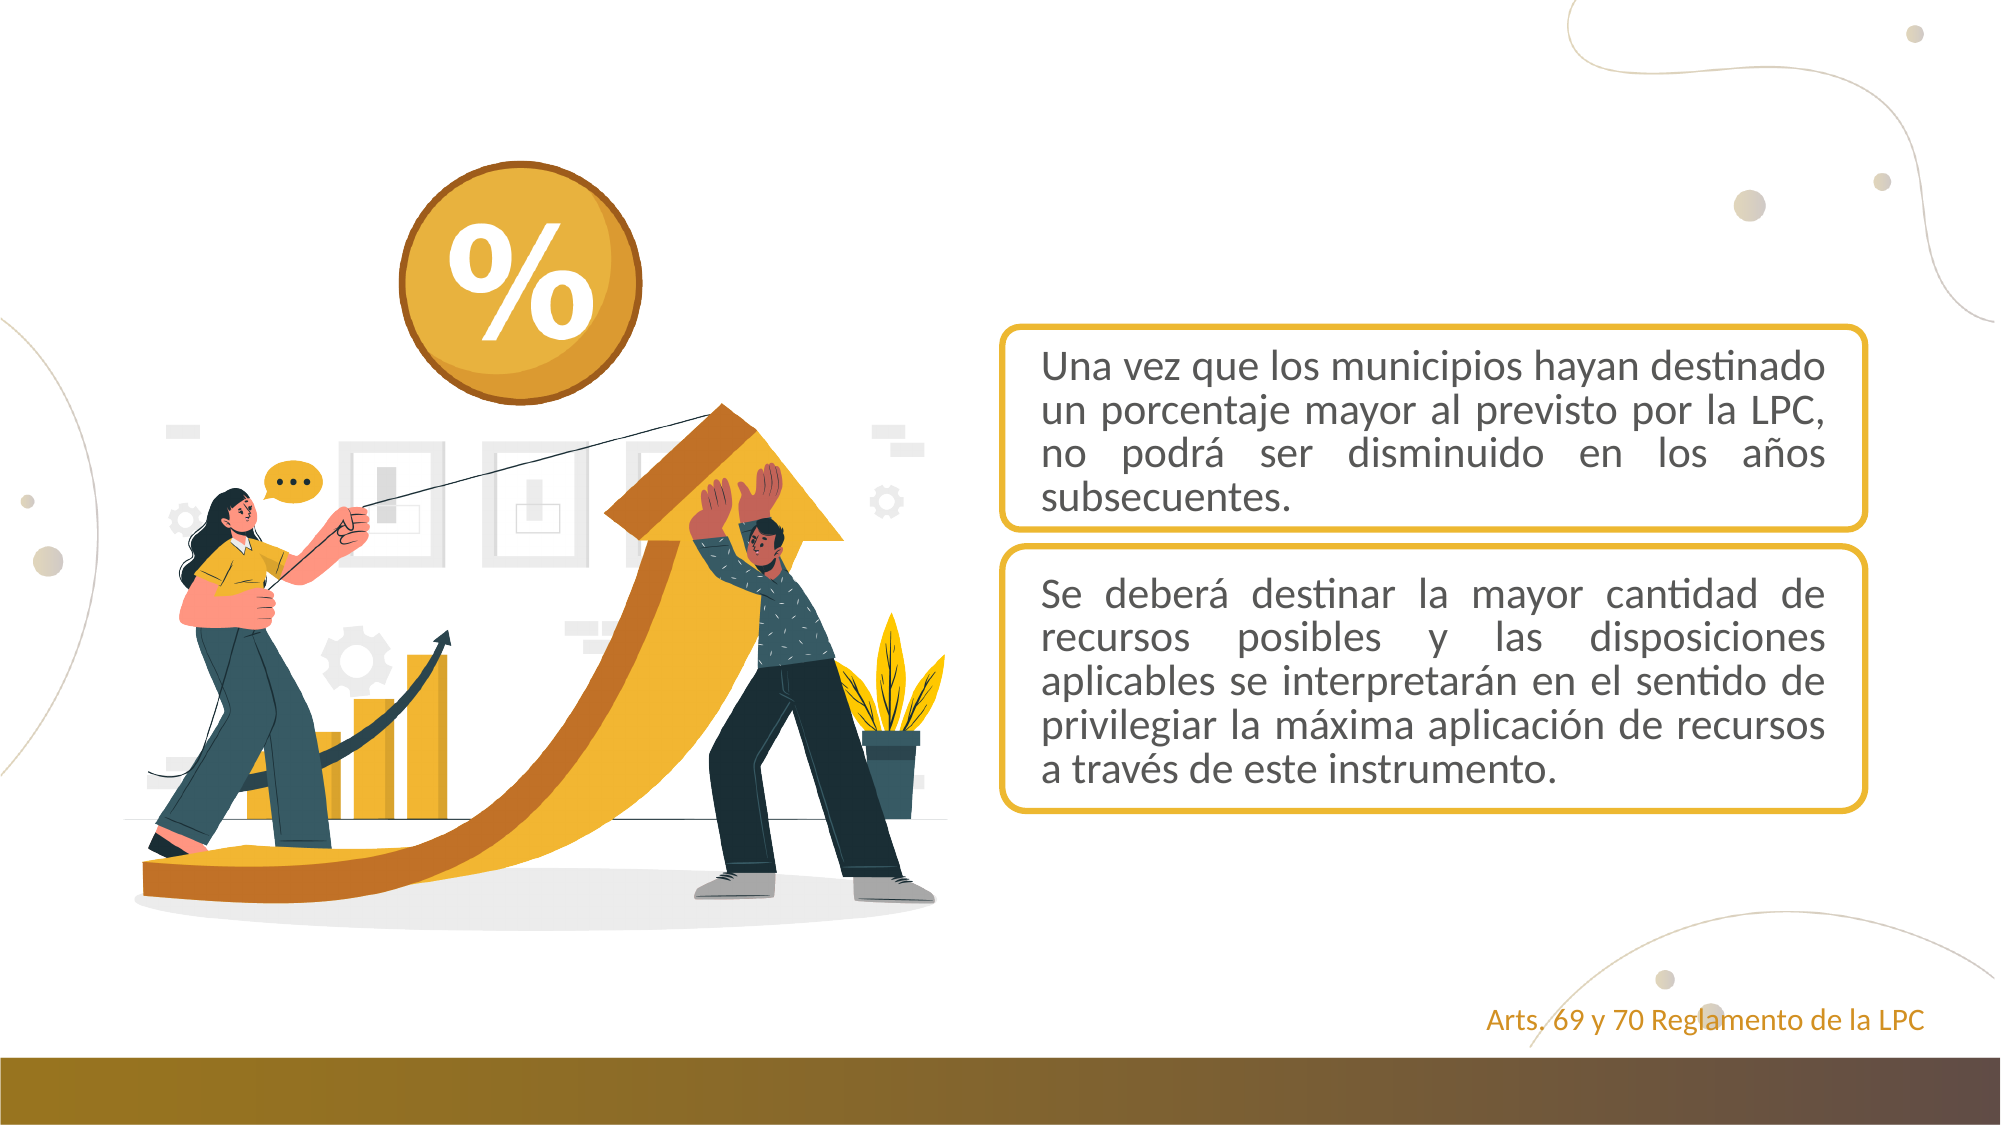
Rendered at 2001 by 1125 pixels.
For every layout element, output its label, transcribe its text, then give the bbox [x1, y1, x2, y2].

text_box [1001, 325, 1867, 531]
text_box [1001, 545, 1867, 812]
text_box Arts. 69 y 70 Reglamento de la LPC [963, 991, 1941, 1045]
picture [0, 0, 2001, 1125]
